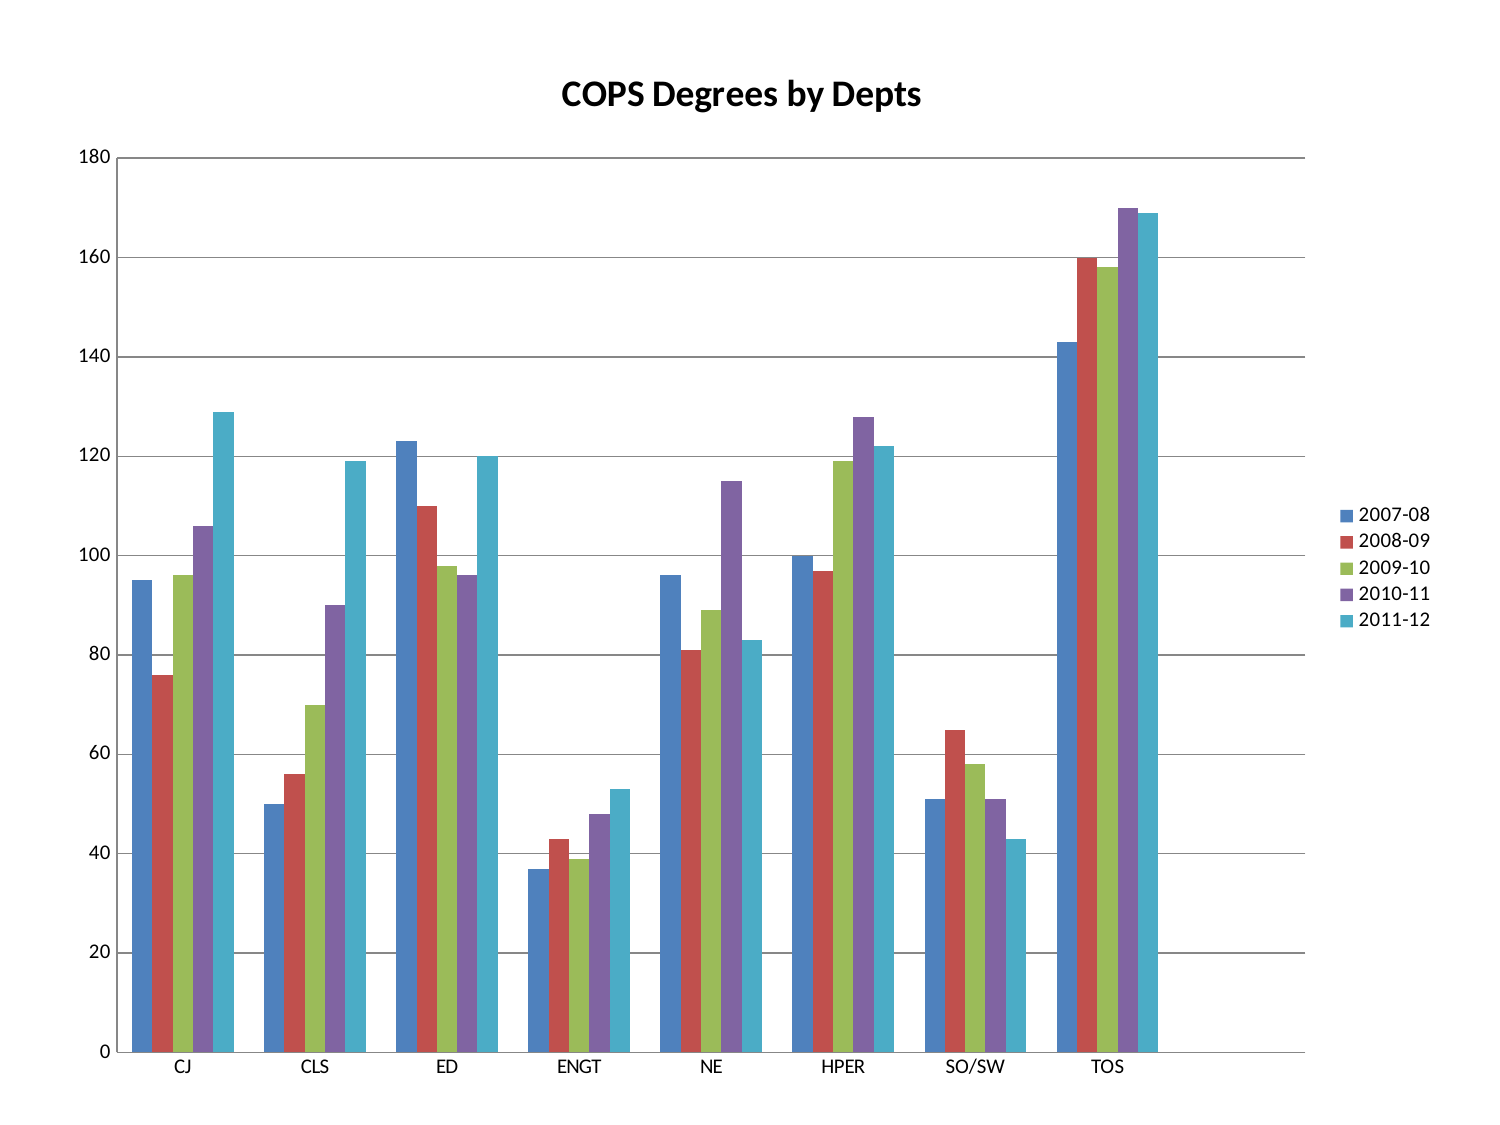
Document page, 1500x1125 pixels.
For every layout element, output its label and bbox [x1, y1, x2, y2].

chart [49, 37, 1451, 1101]
